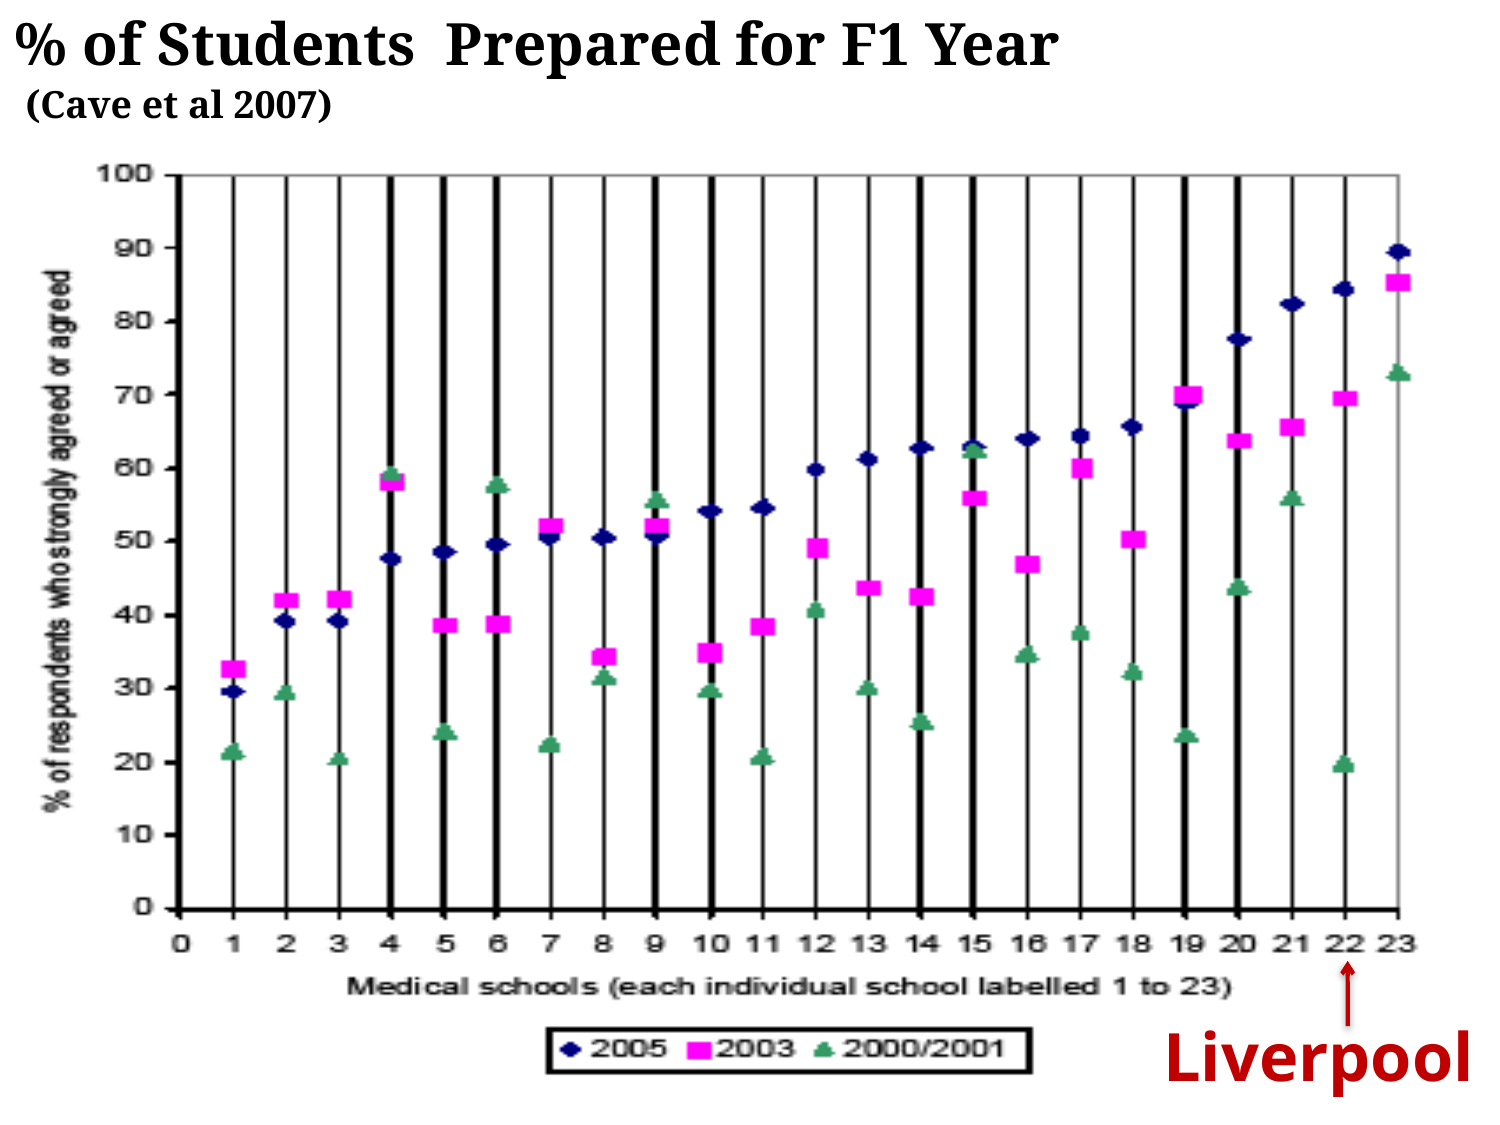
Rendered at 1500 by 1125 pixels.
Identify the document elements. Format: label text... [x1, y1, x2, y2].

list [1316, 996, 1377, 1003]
text_box % of Students Prepared for F1 Year (Cave et al 2007) [0, 0, 1500, 135]
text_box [0, 140, 1500, 1125]
